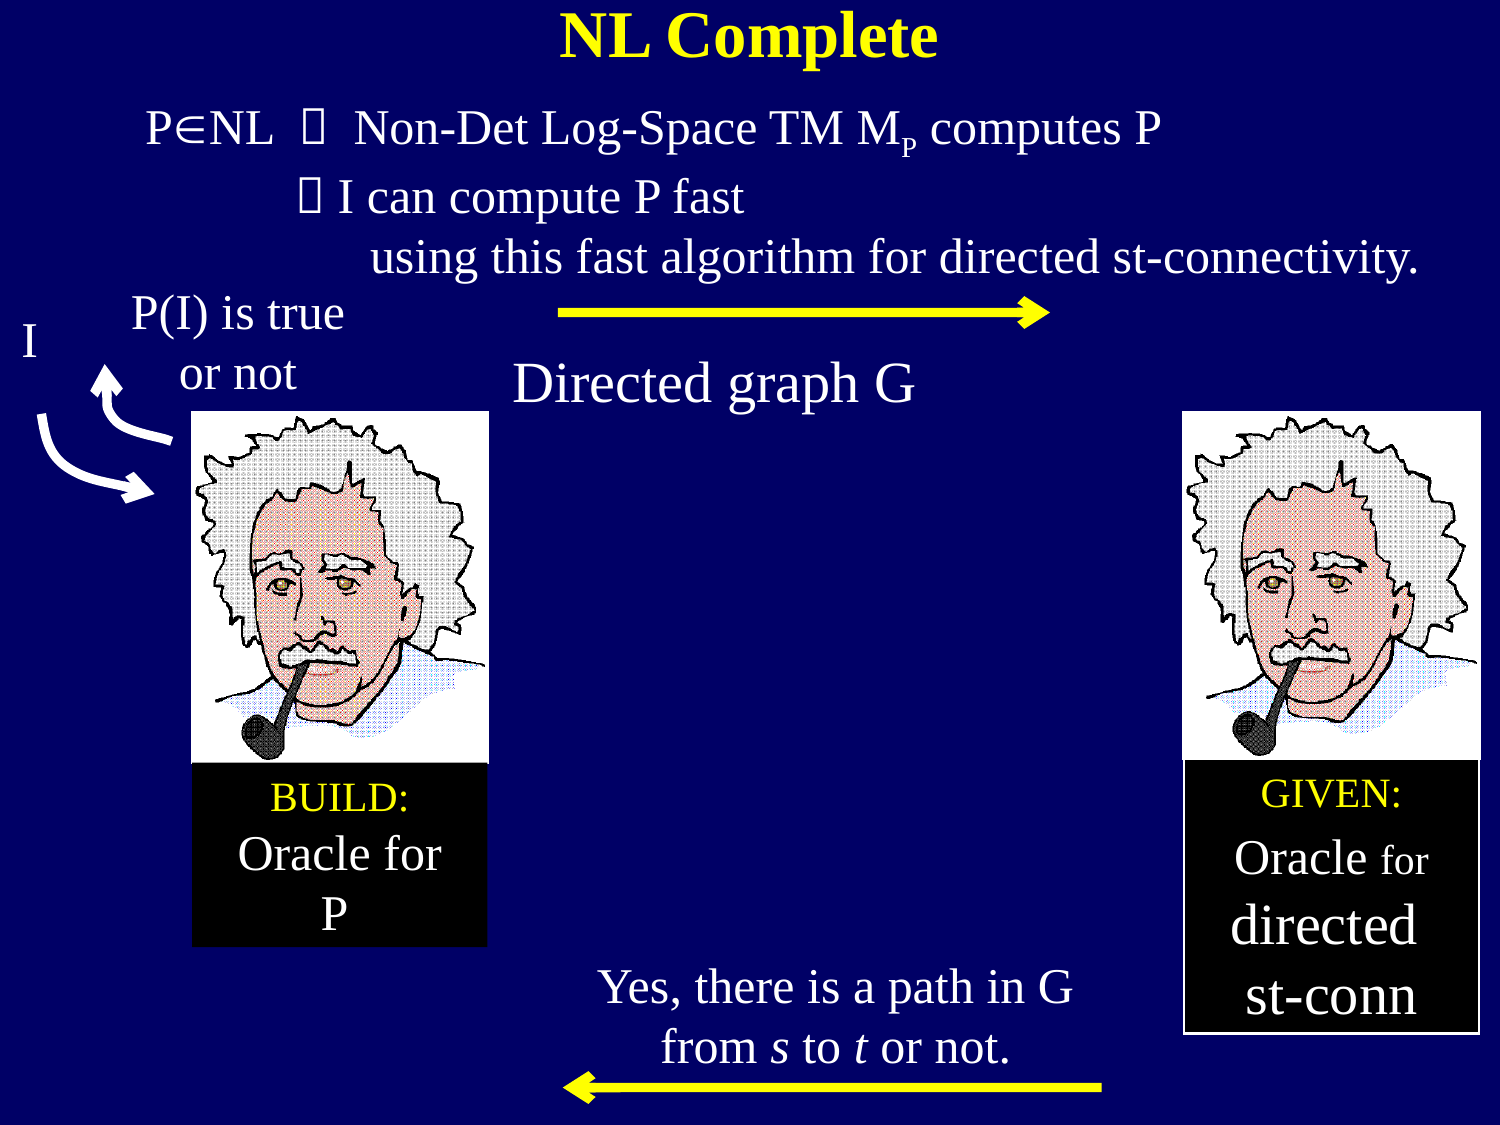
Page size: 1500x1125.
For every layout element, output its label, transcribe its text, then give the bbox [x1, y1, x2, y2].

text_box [549, 946, 1122, 1088]
text_box I [0, 299, 80, 375]
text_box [85, 212, 391, 440]
text_box NL Complete [112, 0, 1388, 125]
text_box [467, 312, 1051, 422]
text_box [191, 411, 488, 948]
text_box PNL  Non-Det Log-Space TM MP computes P  I can compute P fast using this fast algorithm for directed st-connectivity. [100, 87, 1480, 291]
text_box [42, 418, 155, 498]
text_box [1183, 411, 1480, 1037]
